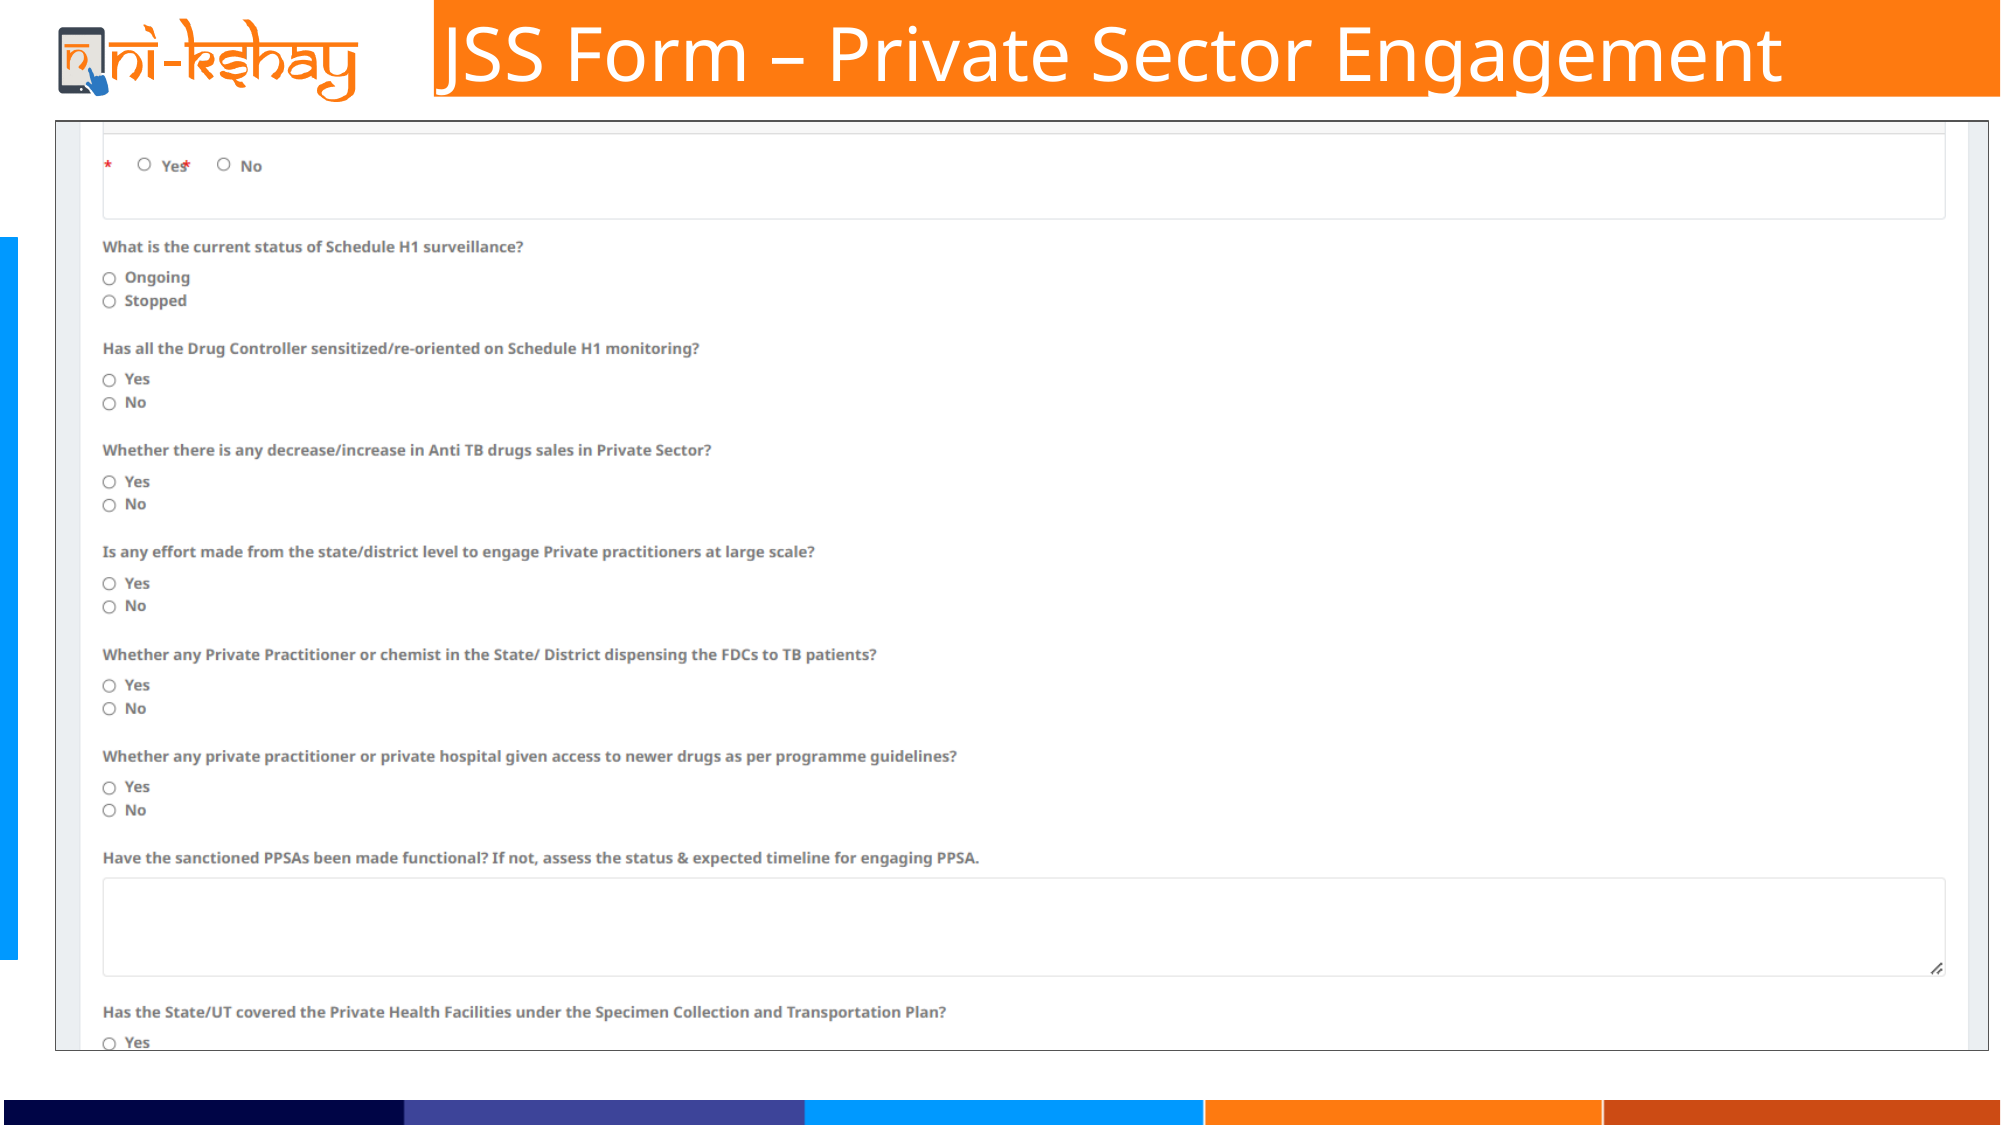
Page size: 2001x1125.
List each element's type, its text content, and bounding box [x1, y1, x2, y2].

picture [4, 1100, 2001, 1125]
picture [55, 2, 359, 119]
picture [55, 121, 1989, 1051]
text_box JSS Form – Private Sector Engagement [427, 0, 1977, 115]
